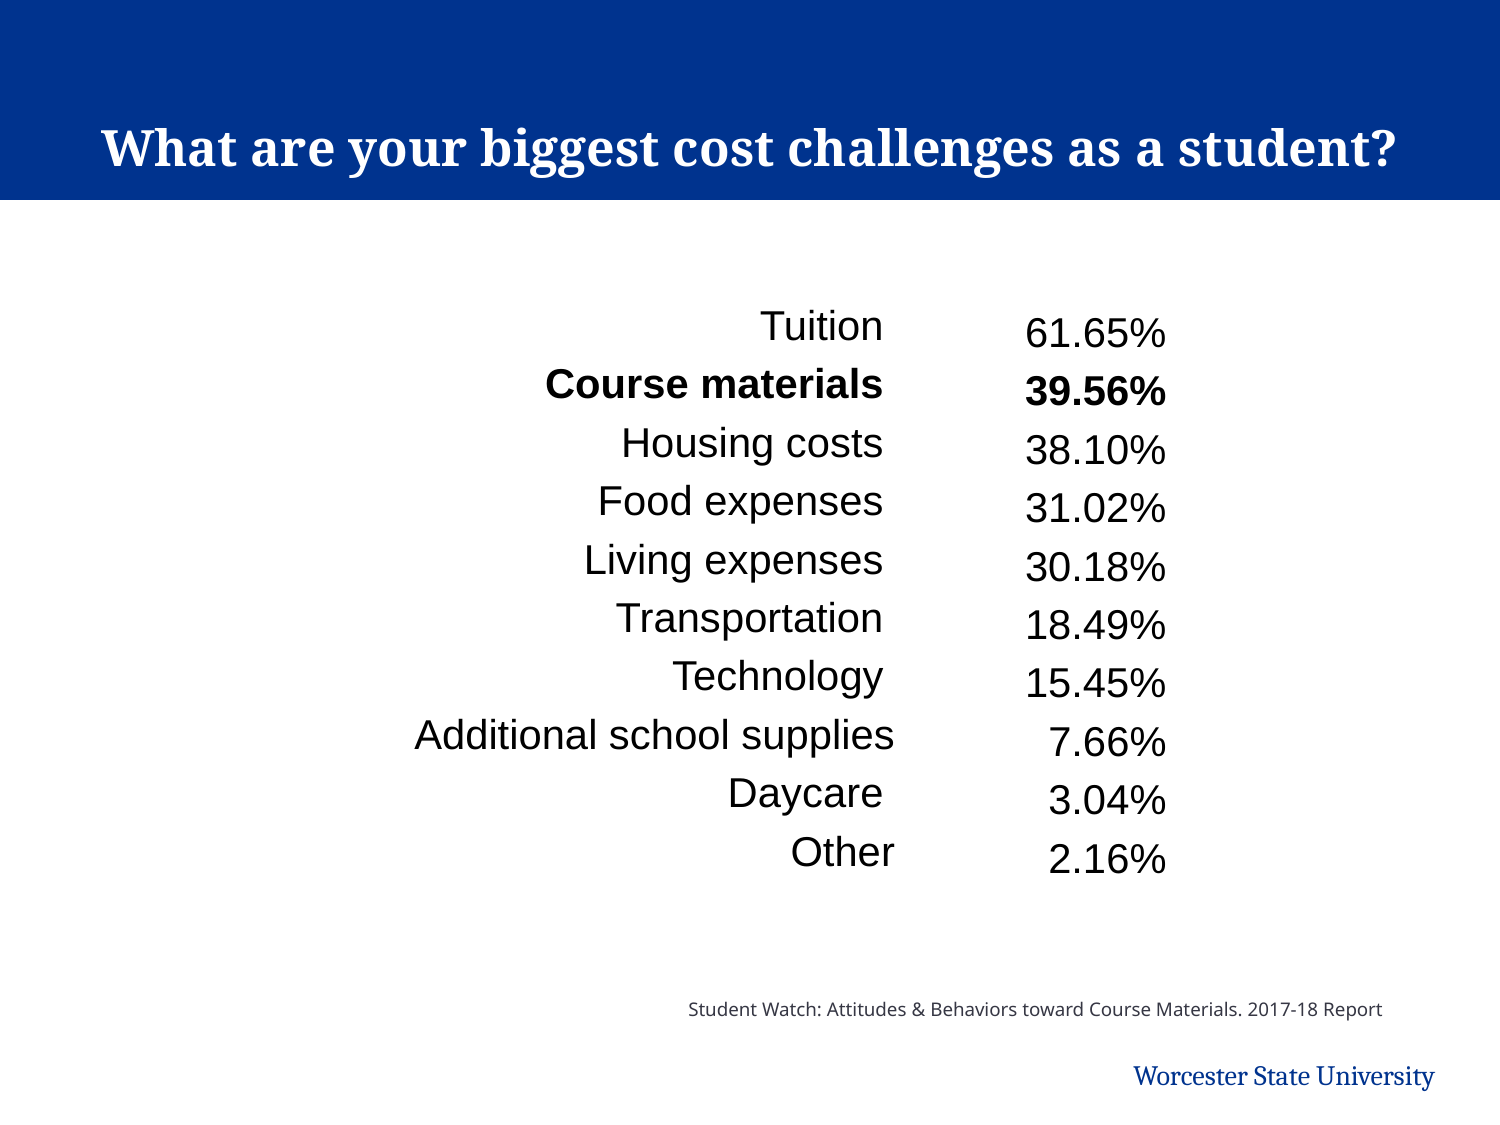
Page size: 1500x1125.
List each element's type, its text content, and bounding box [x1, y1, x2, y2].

table_cell Additional school supplies [288, 712, 908, 770]
table_cell Living expenses [288, 536, 908, 595]
table_header Tuition [288, 303, 908, 361]
table_cell Transportation [288, 595, 908, 653]
table_cell 18.49% [908, 595, 1180, 653]
table_cell Food expenses [288, 478, 908, 536]
table_cell 30.18% [908, 536, 1180, 595]
table_cell 3.04% [908, 770, 1180, 828]
table_cell Course materials [288, 361, 908, 420]
table_cell Other [288, 828, 908, 887]
title What are your biggest cost challenges as a student? [75, 56, 1425, 188]
table_header 61.65% [908, 303, 1180, 361]
table_cell Daycare [288, 770, 908, 828]
table_cell 7.66% [908, 712, 1180, 770]
table_cell 39.56% [908, 361, 1180, 420]
table_cell Technology [288, 653, 908, 712]
table_cell 15.45% [908, 653, 1180, 712]
table_cell Housing costs [288, 420, 908, 478]
table_cell 31.02% [908, 478, 1180, 536]
table_cell 2.16% [908, 828, 1180, 887]
text_box Student Watch: Attitudes & Behaviors toward Course Materials. 2017-18 Report [570, 987, 1385, 1031]
table_cell 38.10% [908, 420, 1180, 478]
